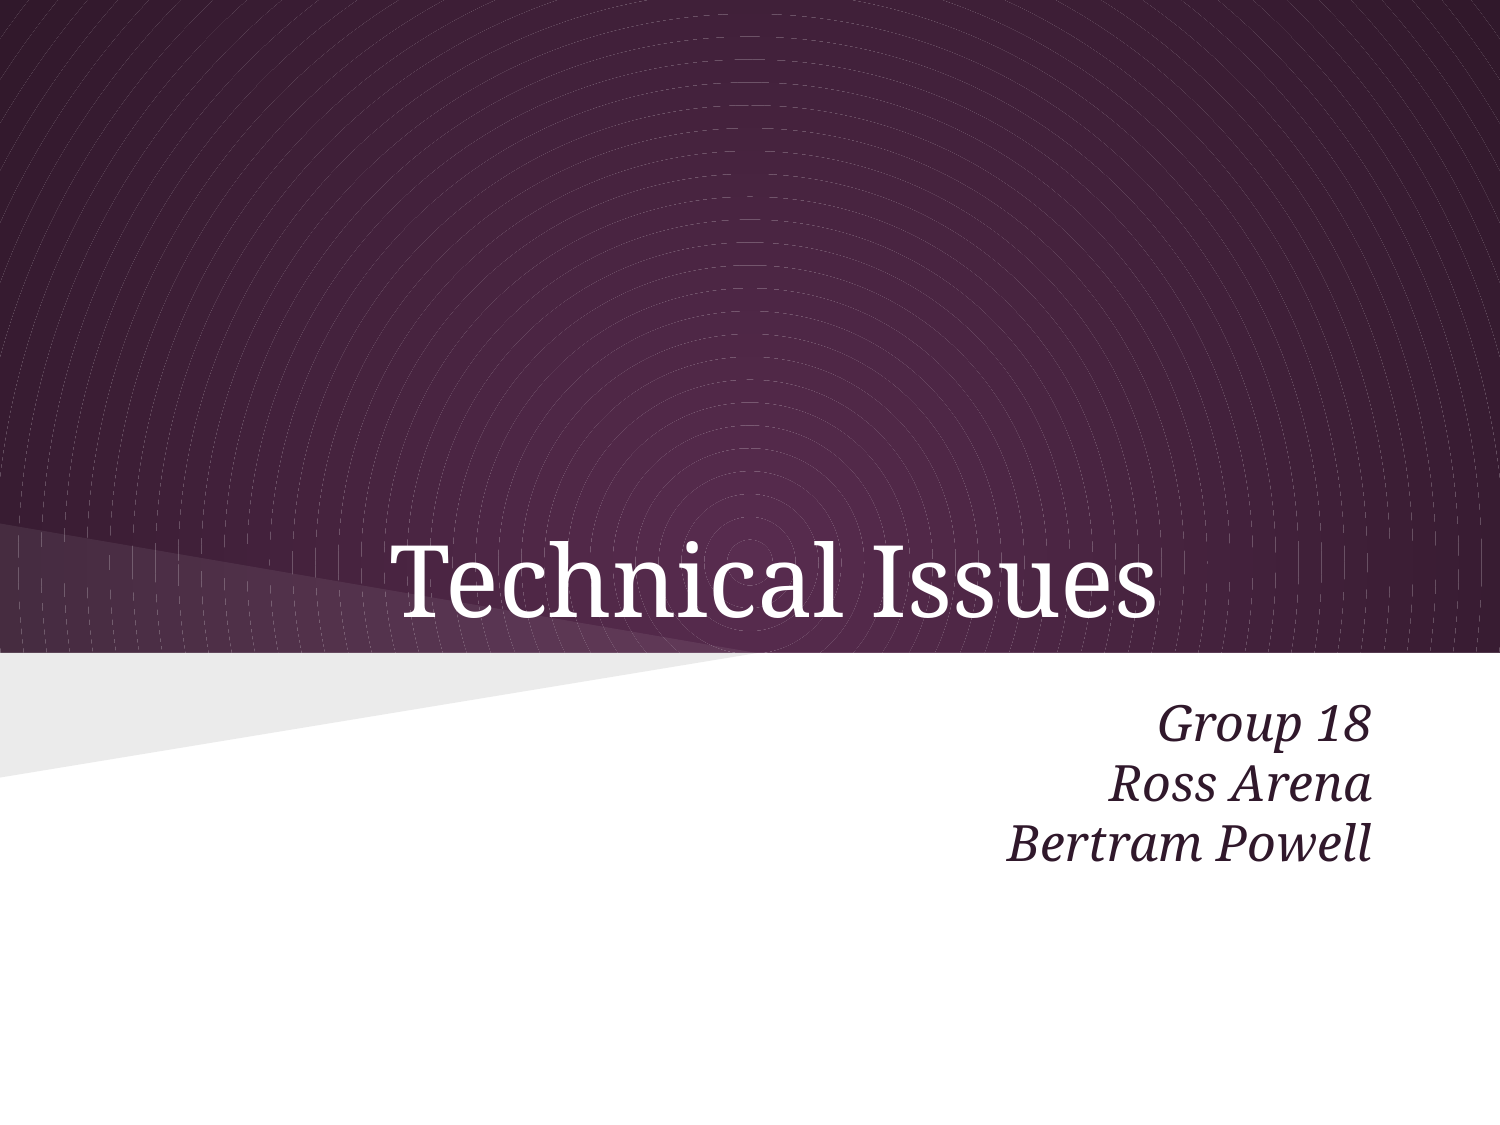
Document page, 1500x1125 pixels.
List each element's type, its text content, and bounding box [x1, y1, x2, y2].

title Technical Issues [112, 382, 1388, 653]
subtitle Group 18 Ross Arena Bertram Powell [112, 676, 1388, 823]
